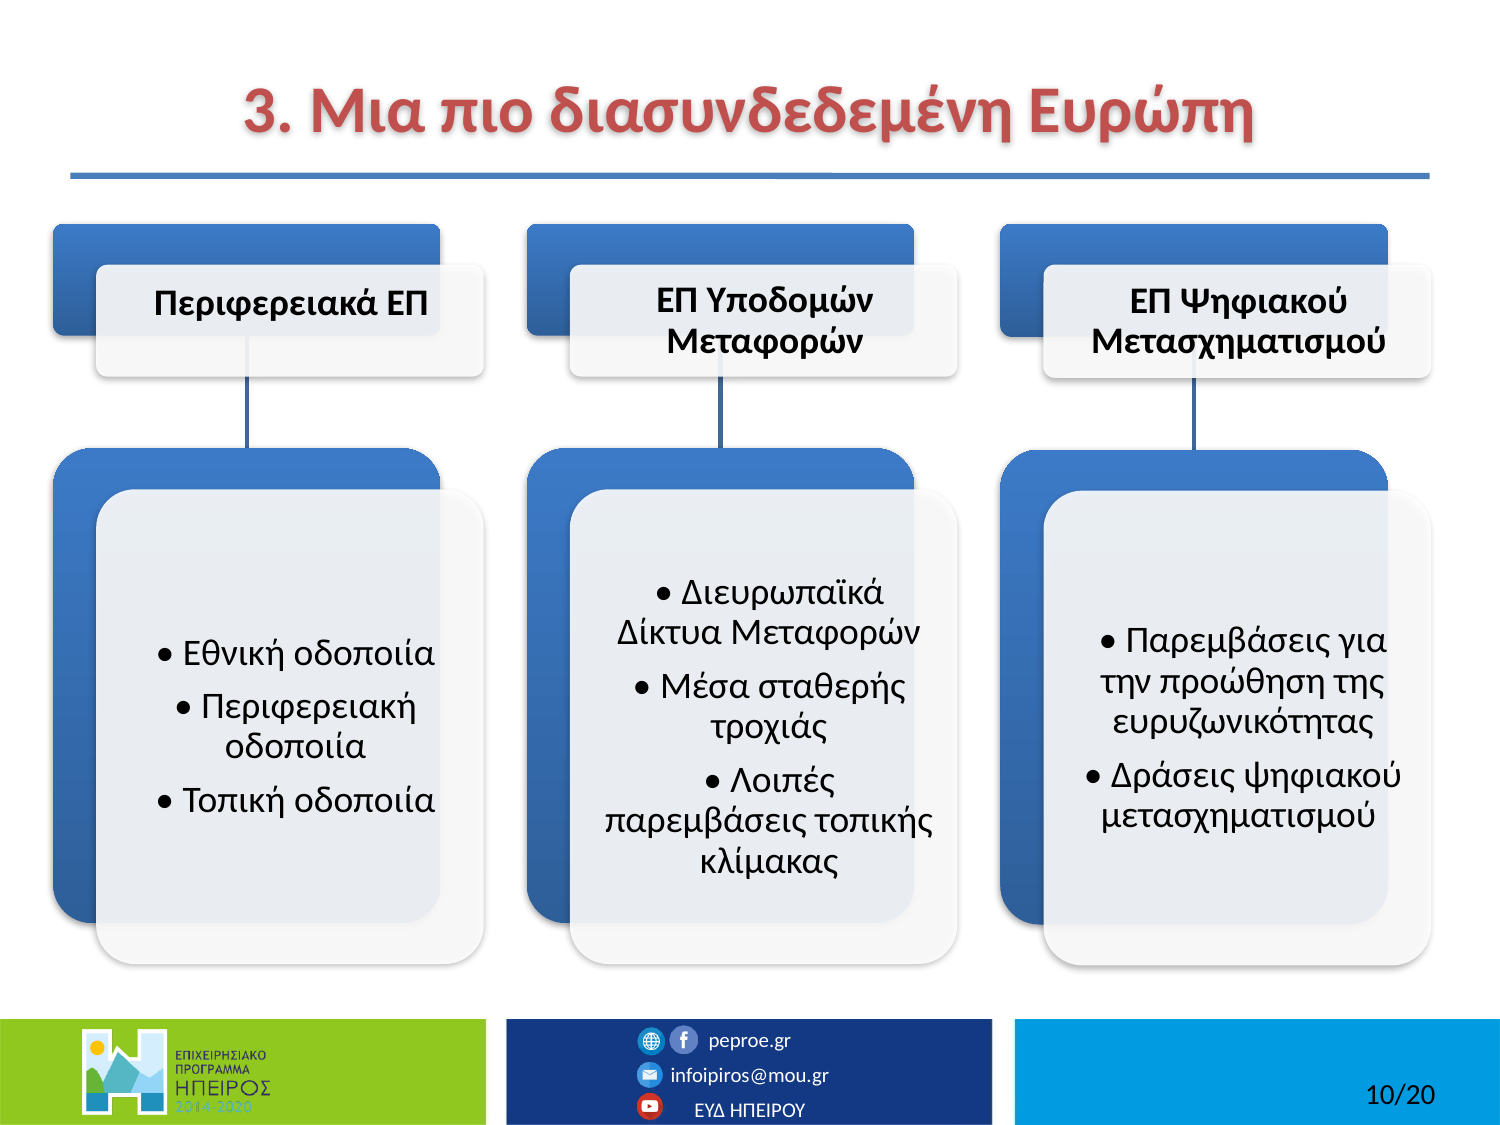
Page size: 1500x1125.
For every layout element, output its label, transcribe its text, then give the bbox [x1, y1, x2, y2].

picture [0, 1018, 1016, 1125]
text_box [52, 207, 1432, 982]
title 3. Μια πιο διασυνδεδεμένη Ευρώπη [0, 0, 1500, 211]
